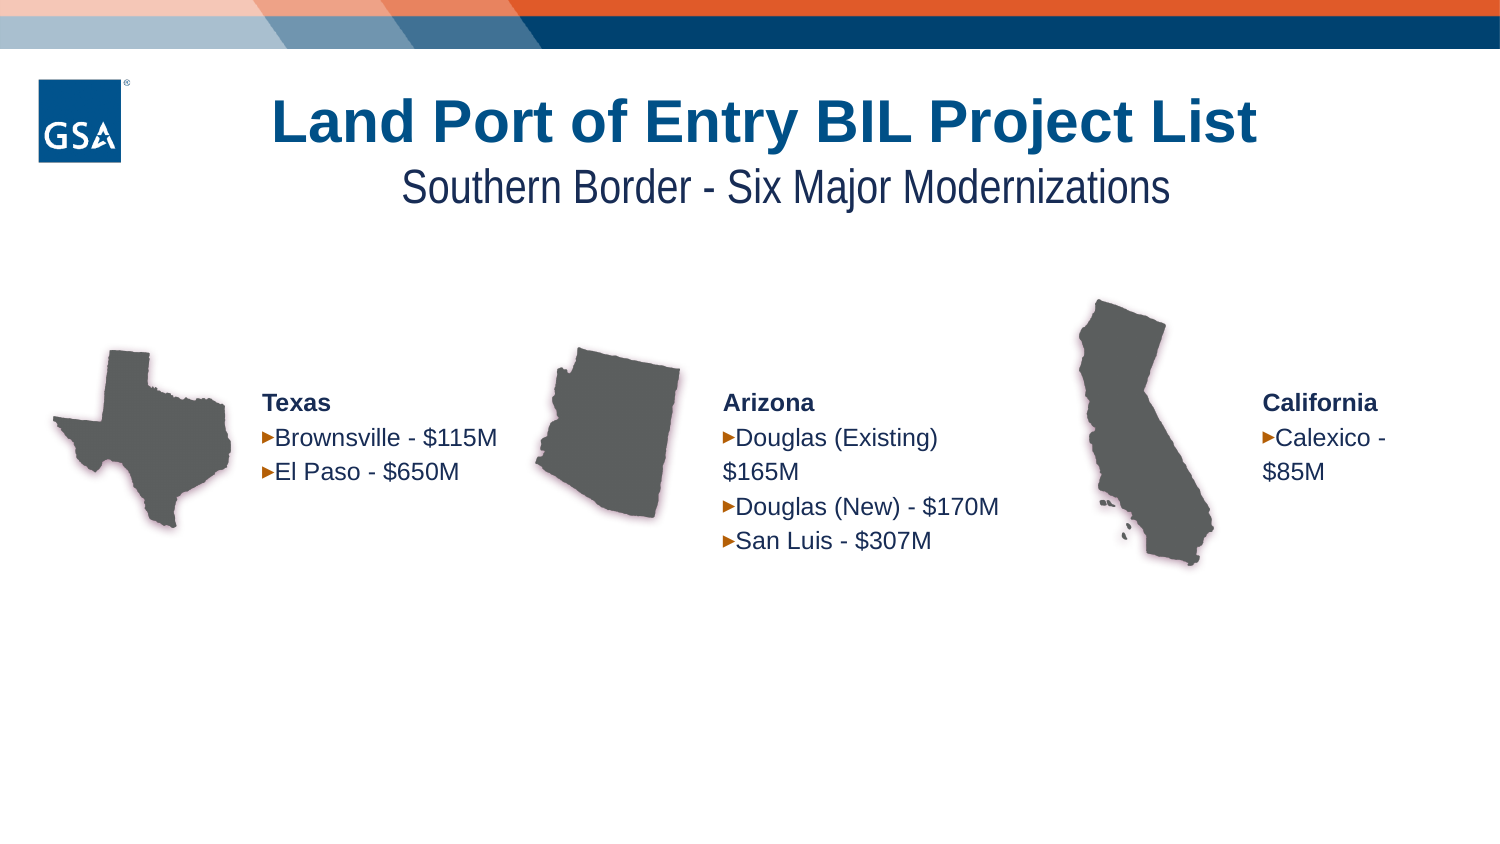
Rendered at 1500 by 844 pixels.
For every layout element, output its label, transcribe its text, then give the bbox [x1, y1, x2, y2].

text_box Texas Brownsville - $115M El Paso - $650M [247, 367, 527, 501]
text_box Arizona Douglas (Existing) $165M Douglas (New) - $170M San Luis - $307M [707, 367, 1030, 570]
picture [0, 0, 1500, 49]
picture [534, 347, 681, 518]
text_box California Calexico - $85M [1247, 367, 1462, 501]
picture [21, 64, 139, 173]
title Land Port of Entry BIL Project List Southern Border - Six Major Modernizations [75, 89, 1473, 260]
picture [1078, 299, 1214, 566]
picture [53, 349, 231, 528]
